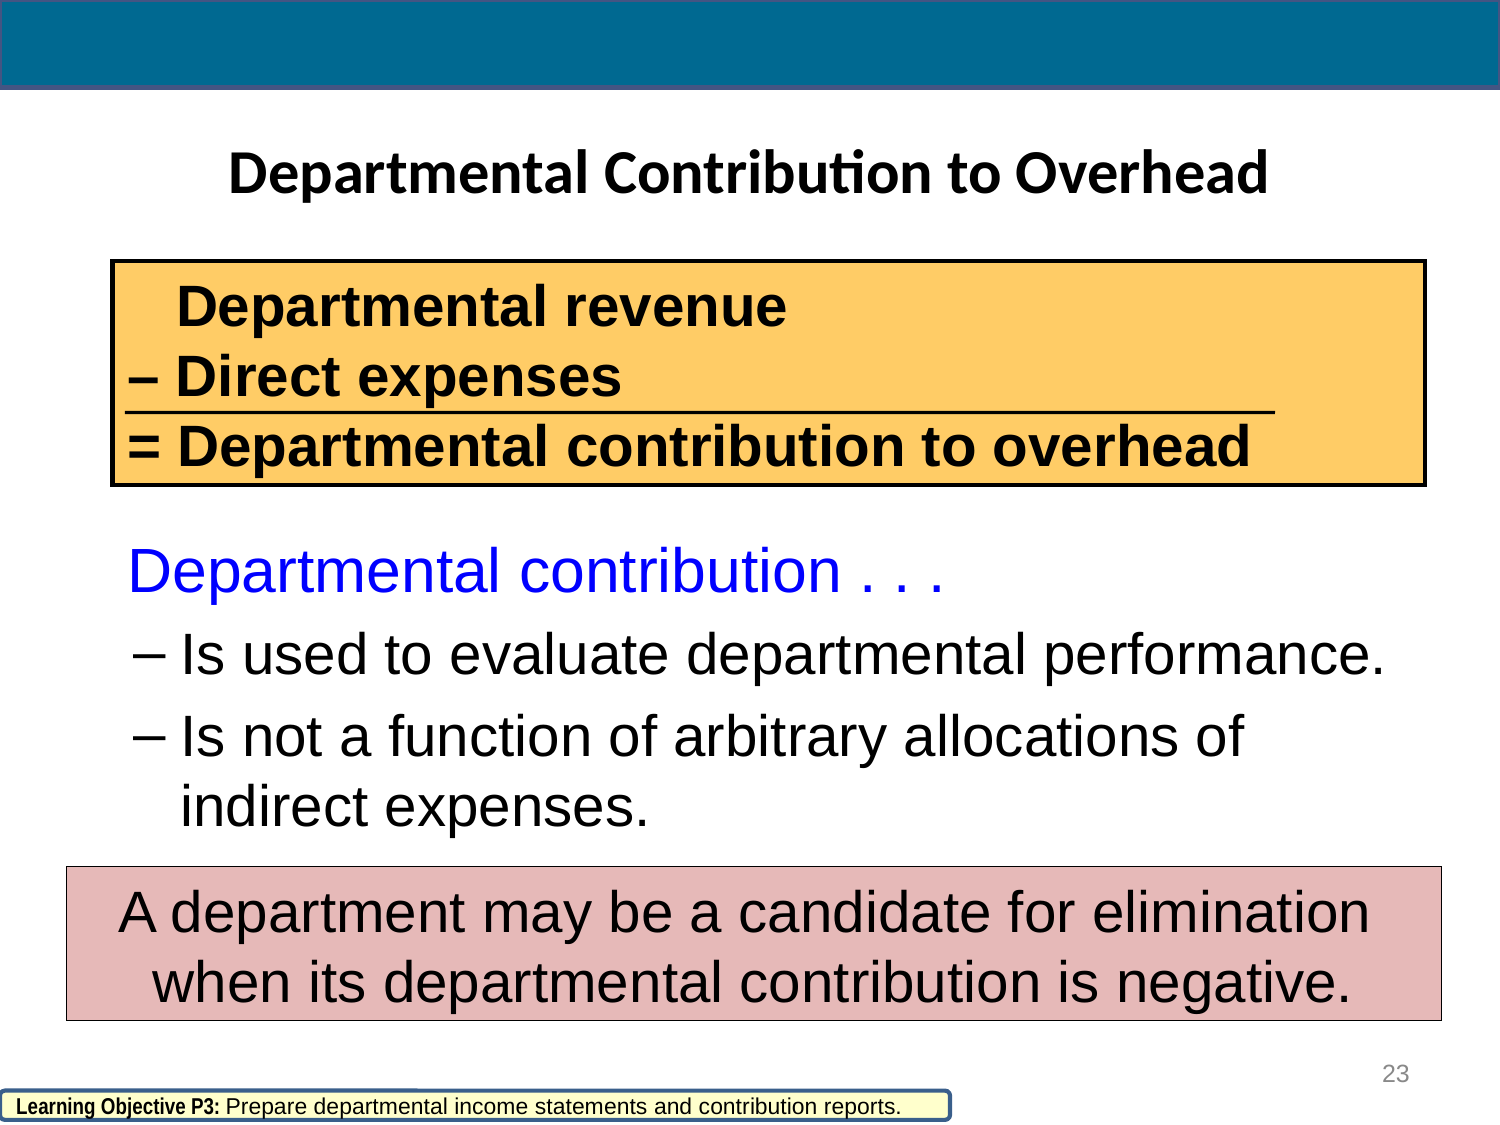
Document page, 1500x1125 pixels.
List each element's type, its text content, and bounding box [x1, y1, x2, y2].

list Departmental contribution . . . Is used to evaluate departmental performance. Is not a function of arbitrary allocations of indirect expenses. [43, 522, 1457, 848]
text_box A department may be a candidate for elimination when its departmental contribution is negative. [66, 866, 1442, 1021]
title Departmental Contribution to Overhead [62, 75, 1438, 263]
slide_number 23 [1074, 1042, 1425, 1103]
text_box Learning Objective P3: Prepare departmental income statements and contribution reports. [0, 1090, 951, 1120]
text_box Departmental revenue – Direct expenses = Departmental contribution to overhead [112, 263, 1425, 486]
